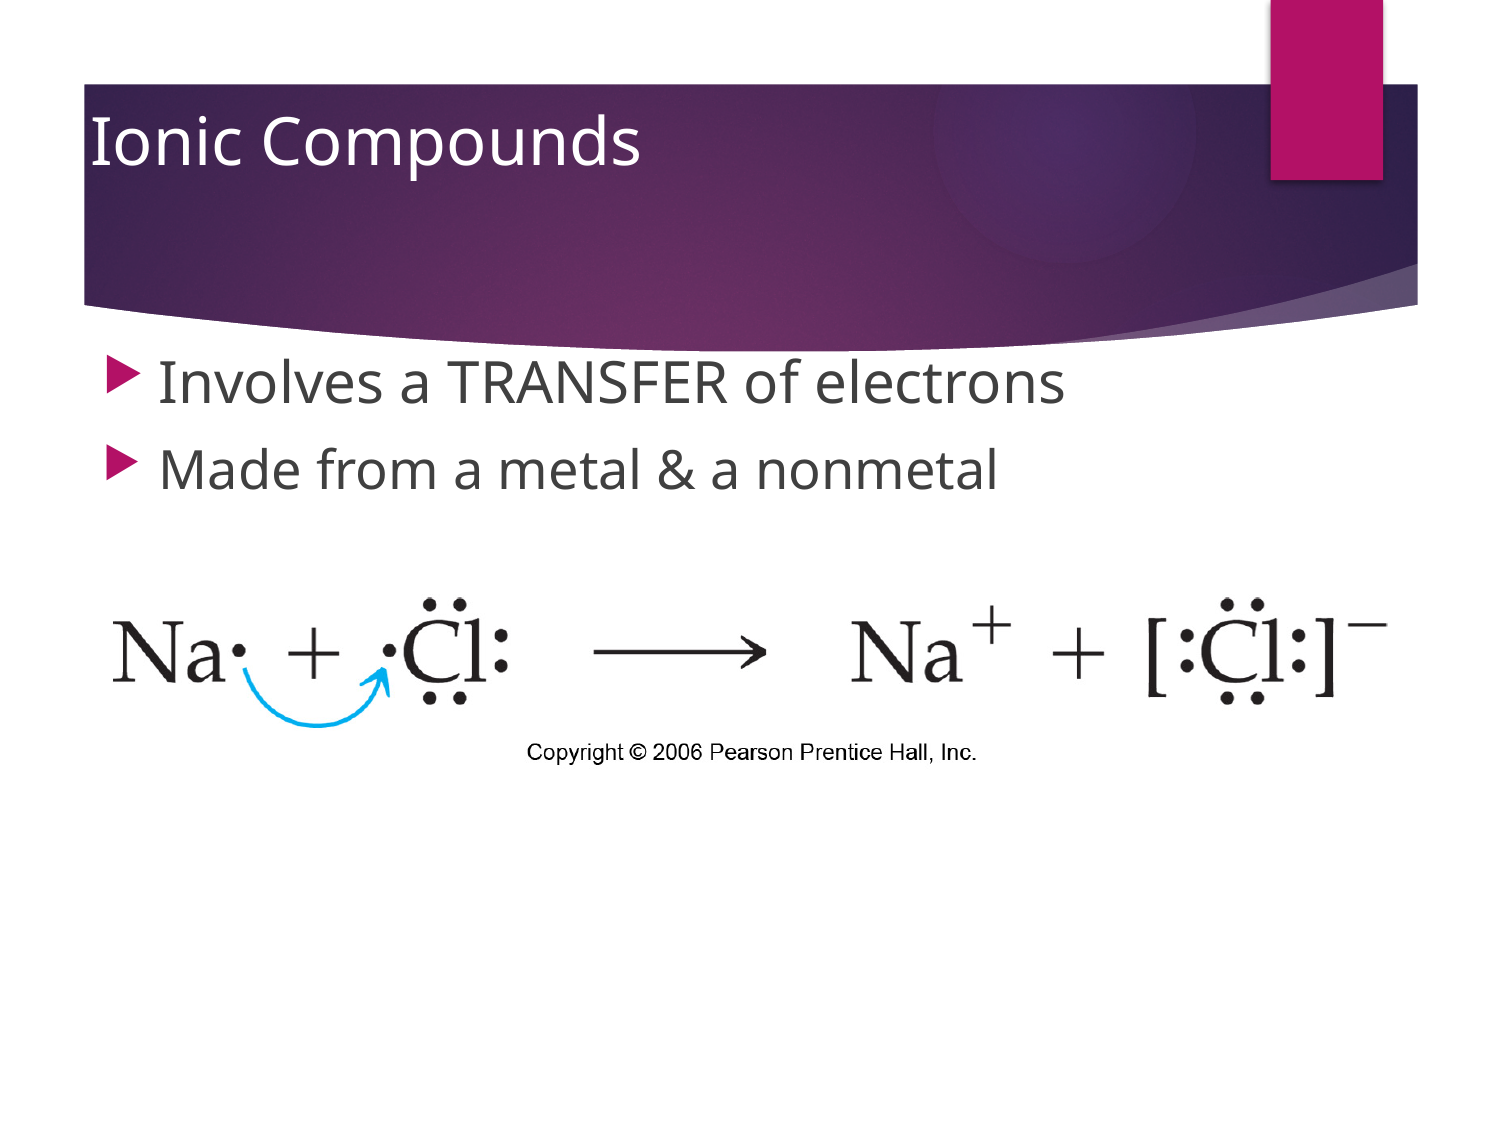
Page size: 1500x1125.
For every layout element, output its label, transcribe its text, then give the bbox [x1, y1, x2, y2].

title Ionic Compounds [75, 45, 1425, 233]
picture [103, 587, 1396, 770]
list Involves a TRANSFER of electrons Made from a metal & a nonmetal [87, 337, 1275, 1080]
